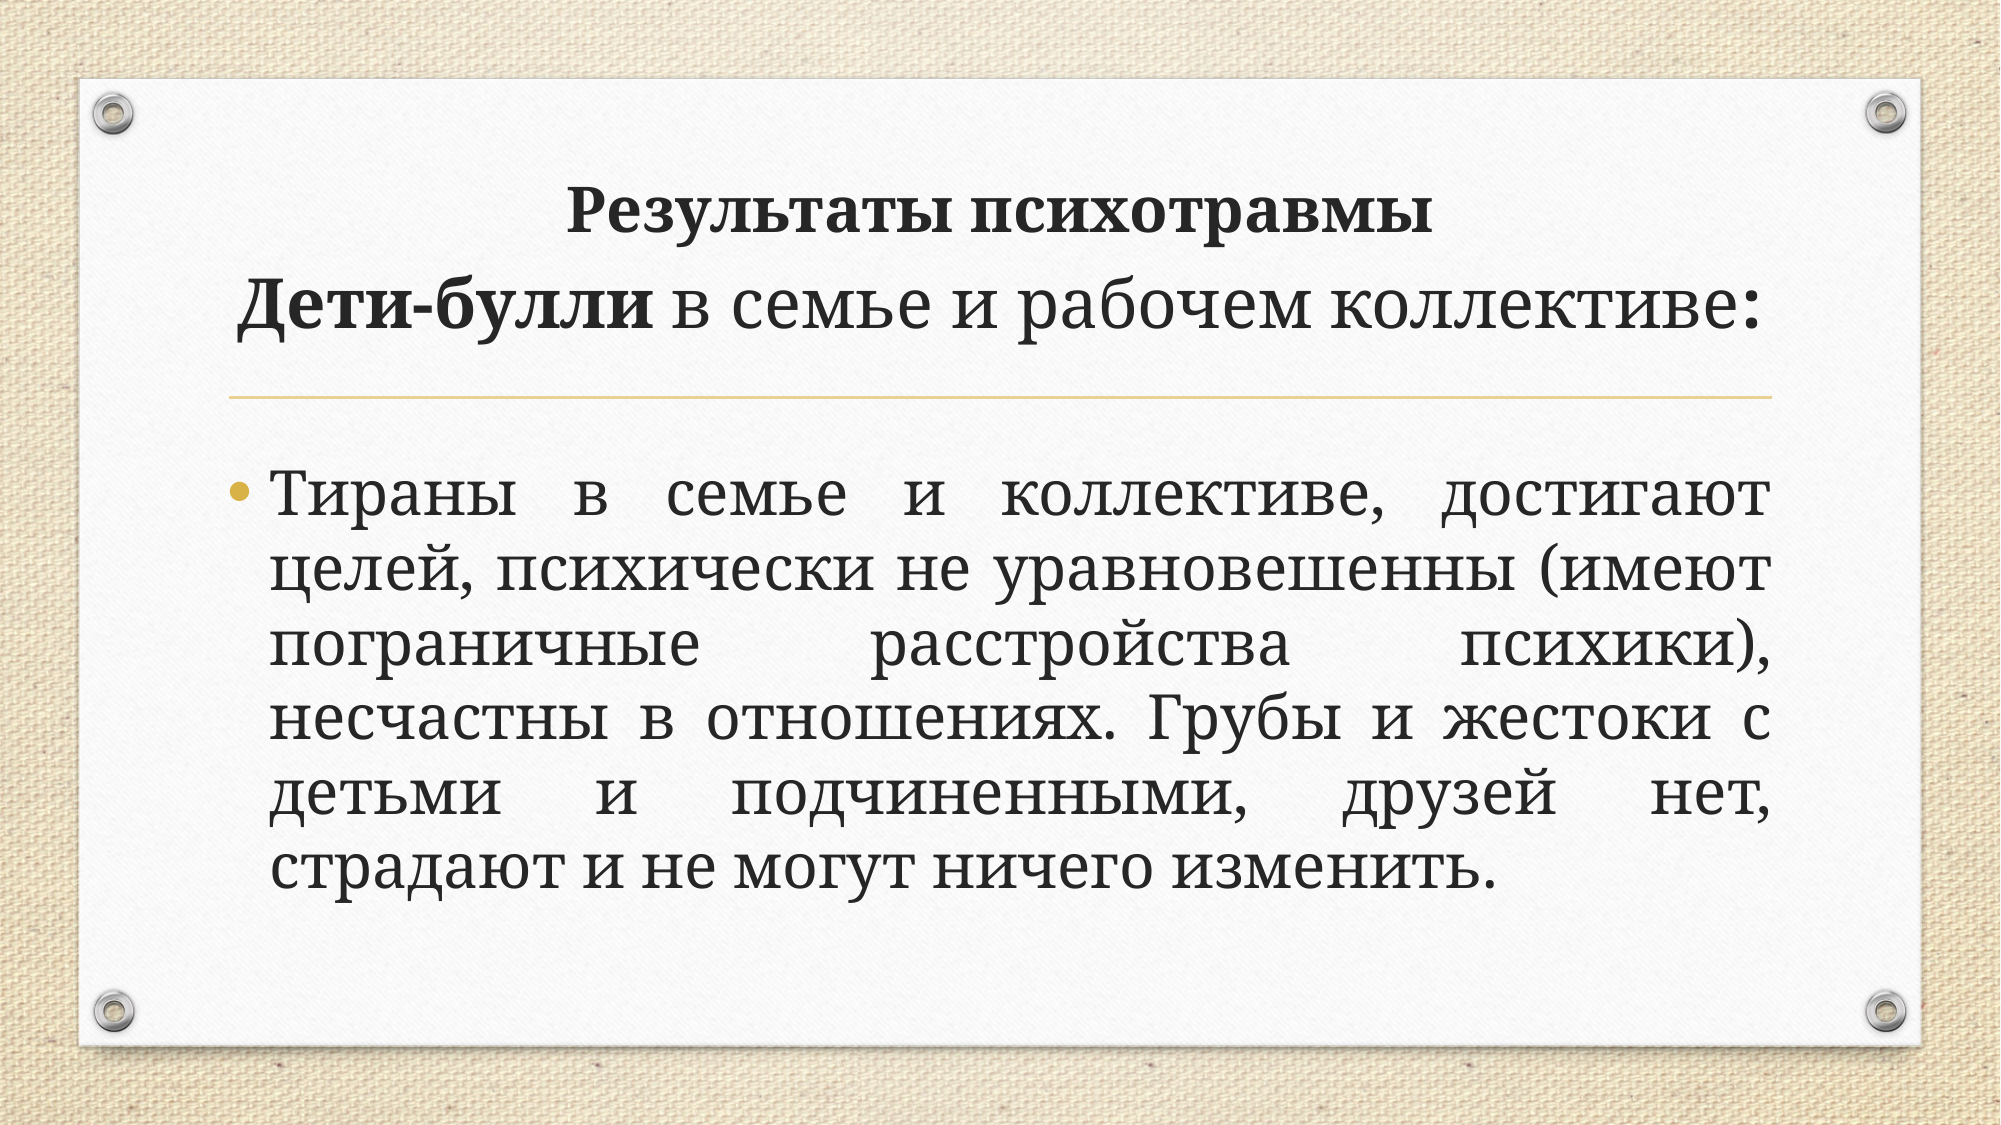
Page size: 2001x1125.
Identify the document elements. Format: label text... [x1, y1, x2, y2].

picture [0, 0, 2001, 1125]
list Дети-булли в семье и рабочем коллективе: Тираны в семье и коллективе, достигают целей, психически не уравновешенны (имеют пограничные расстройства психики), несчастны в отношениях. Грубы и жестоки с детьми и подчиненными, друзей нет, страдают и не могут ничего изменить. [212, 252, 1788, 941]
title Результаты психотравмы [212, 161, 1788, 252]
